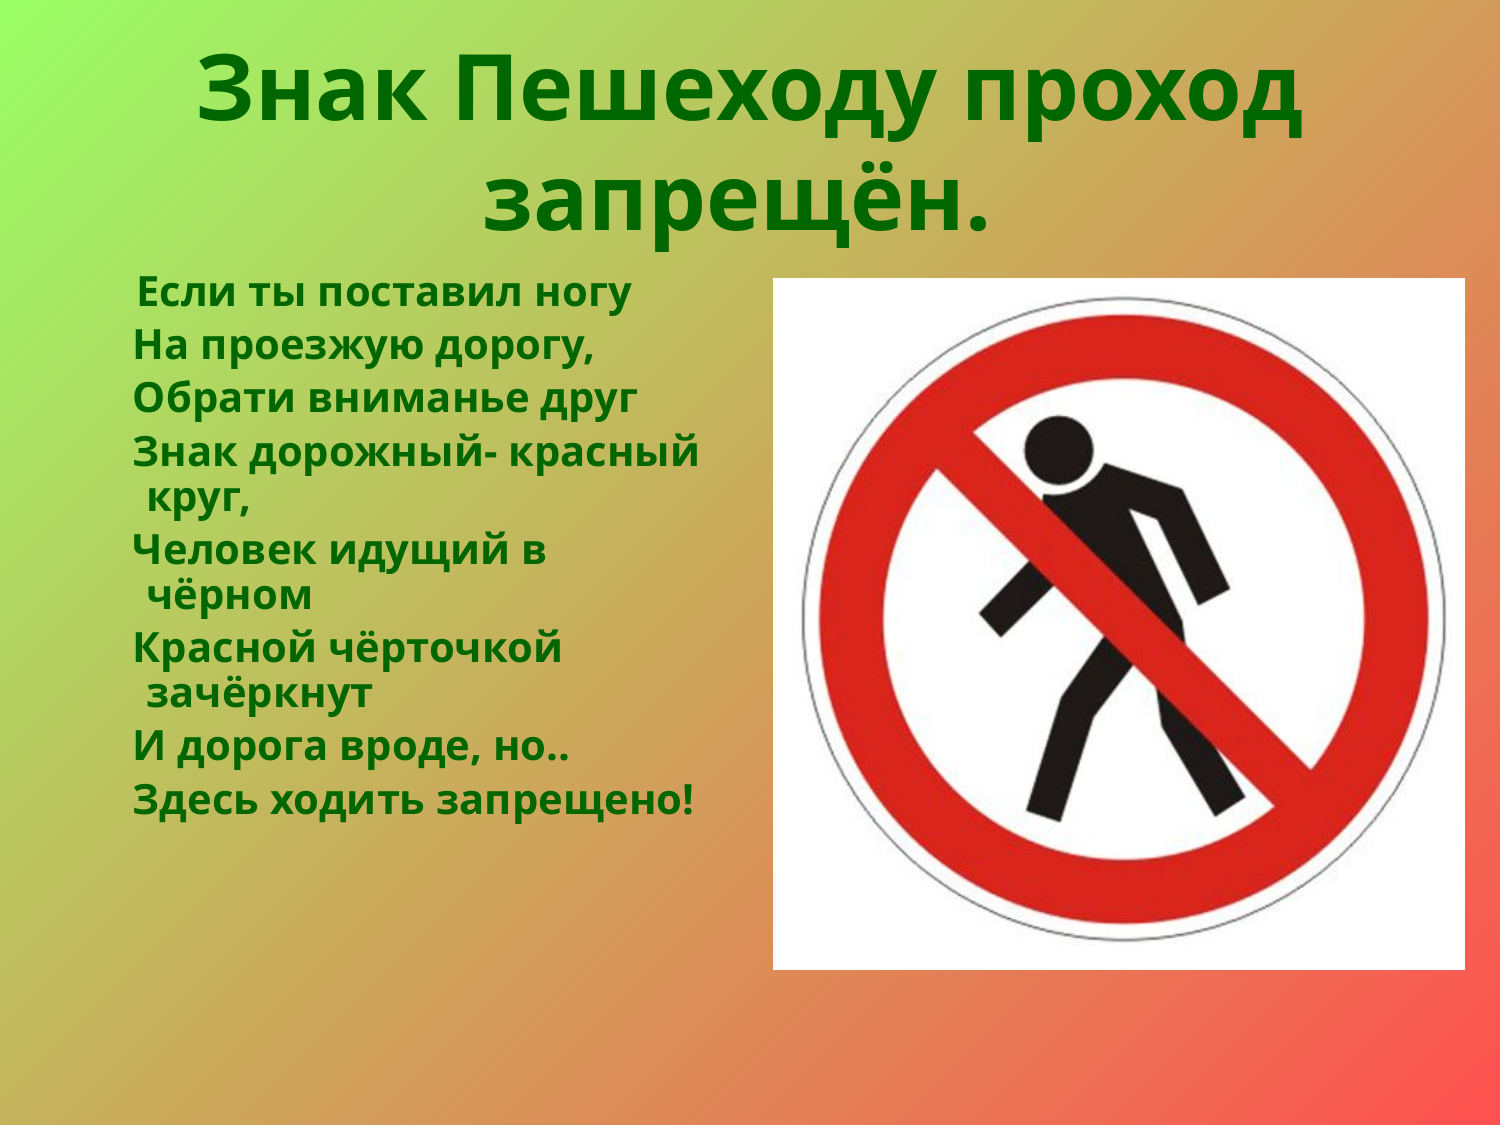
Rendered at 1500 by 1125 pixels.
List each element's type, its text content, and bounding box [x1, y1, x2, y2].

list Если ты поставил ногу На проезжую дорогу, Обрати вниманье друг Знак дорожный- красный круг, Человек идущий в чёрном Красной чёрточкой зачёркнут И дорога вроде, но.. Здесь ходить запрещено! [74, 262, 738, 1006]
title Знак Пешеходу проход запрещён. [74, 44, 1426, 233]
picture [773, 278, 1465, 971]
